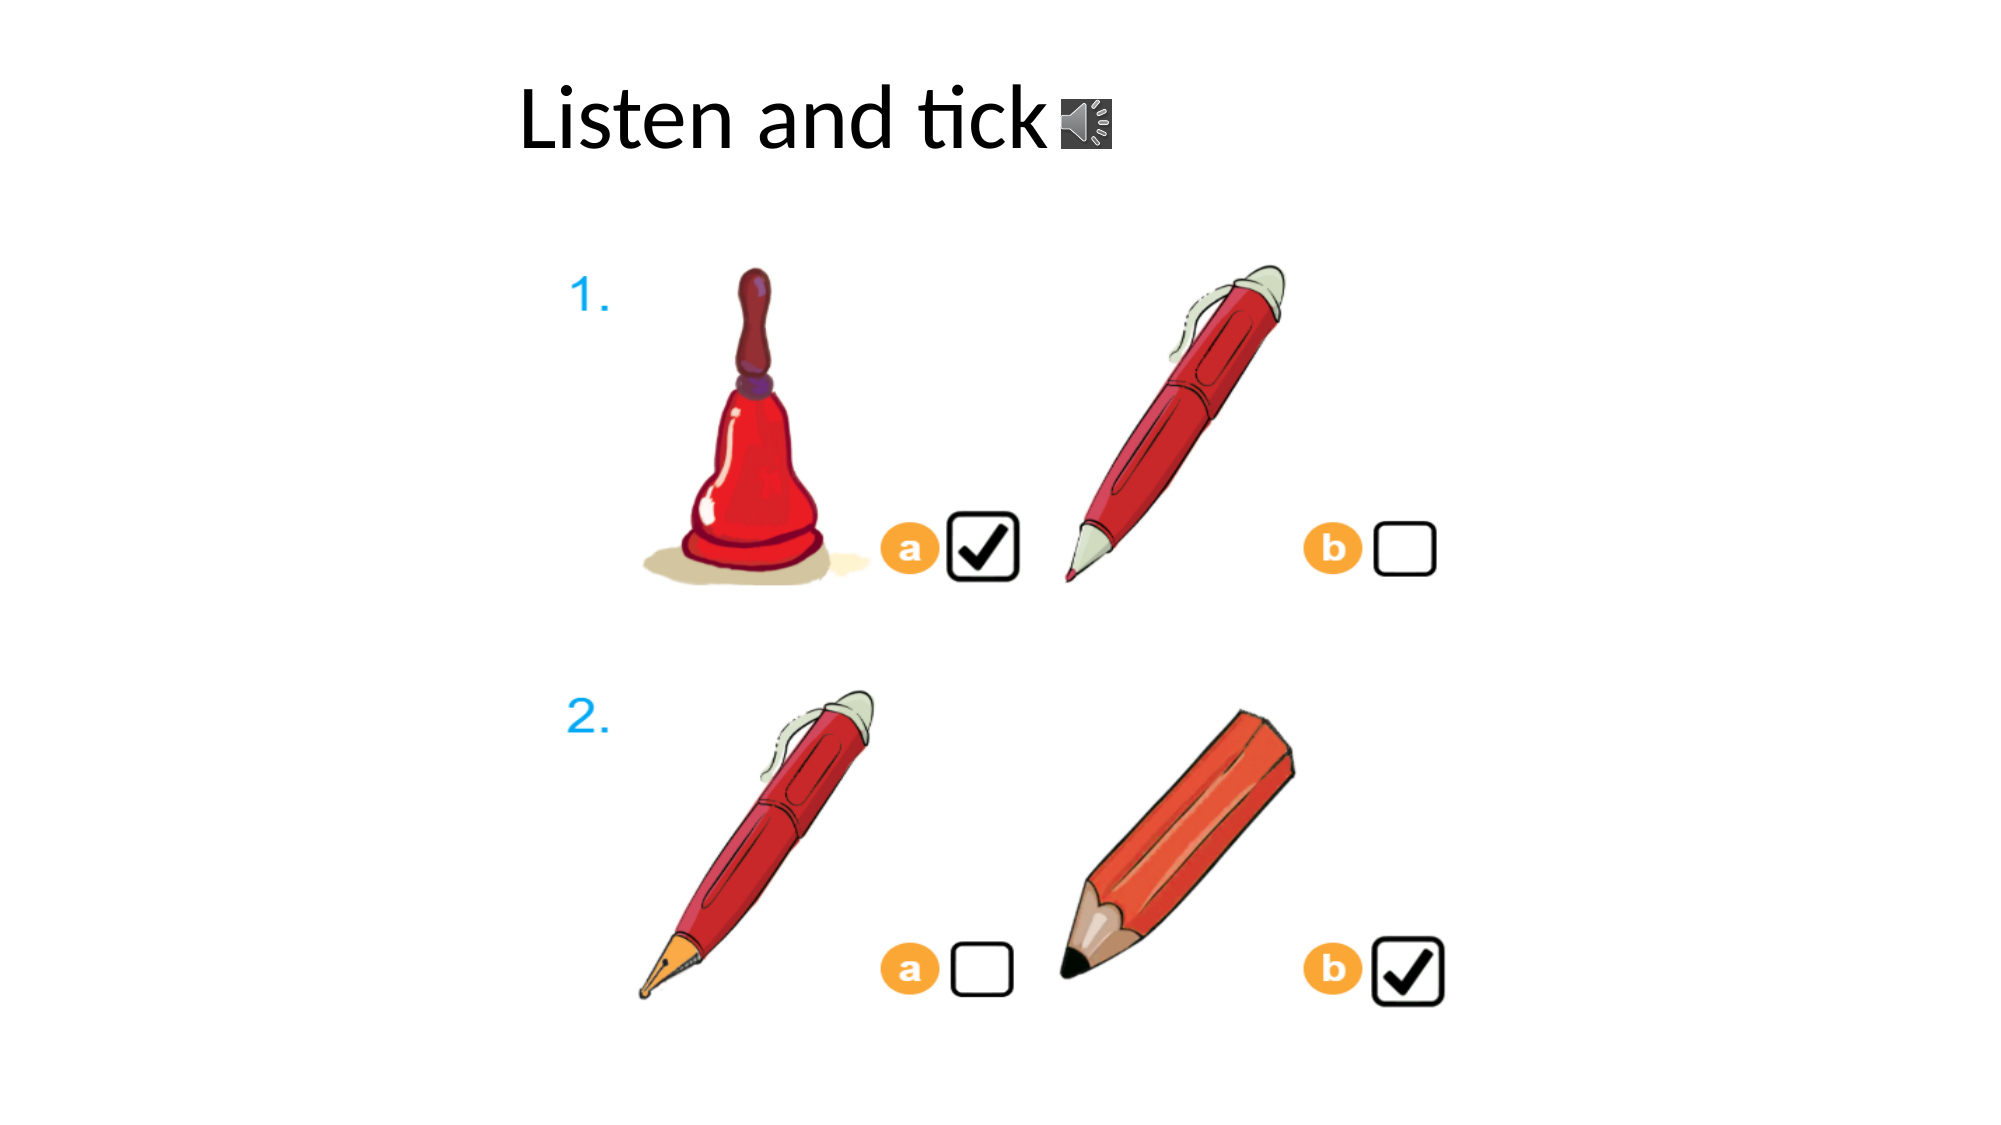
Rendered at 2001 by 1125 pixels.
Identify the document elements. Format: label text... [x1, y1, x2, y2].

picture [499, 249, 1518, 1064]
text_box Listen and tick [503, 49, 1065, 175]
picture [1060, 97, 1113, 150]
